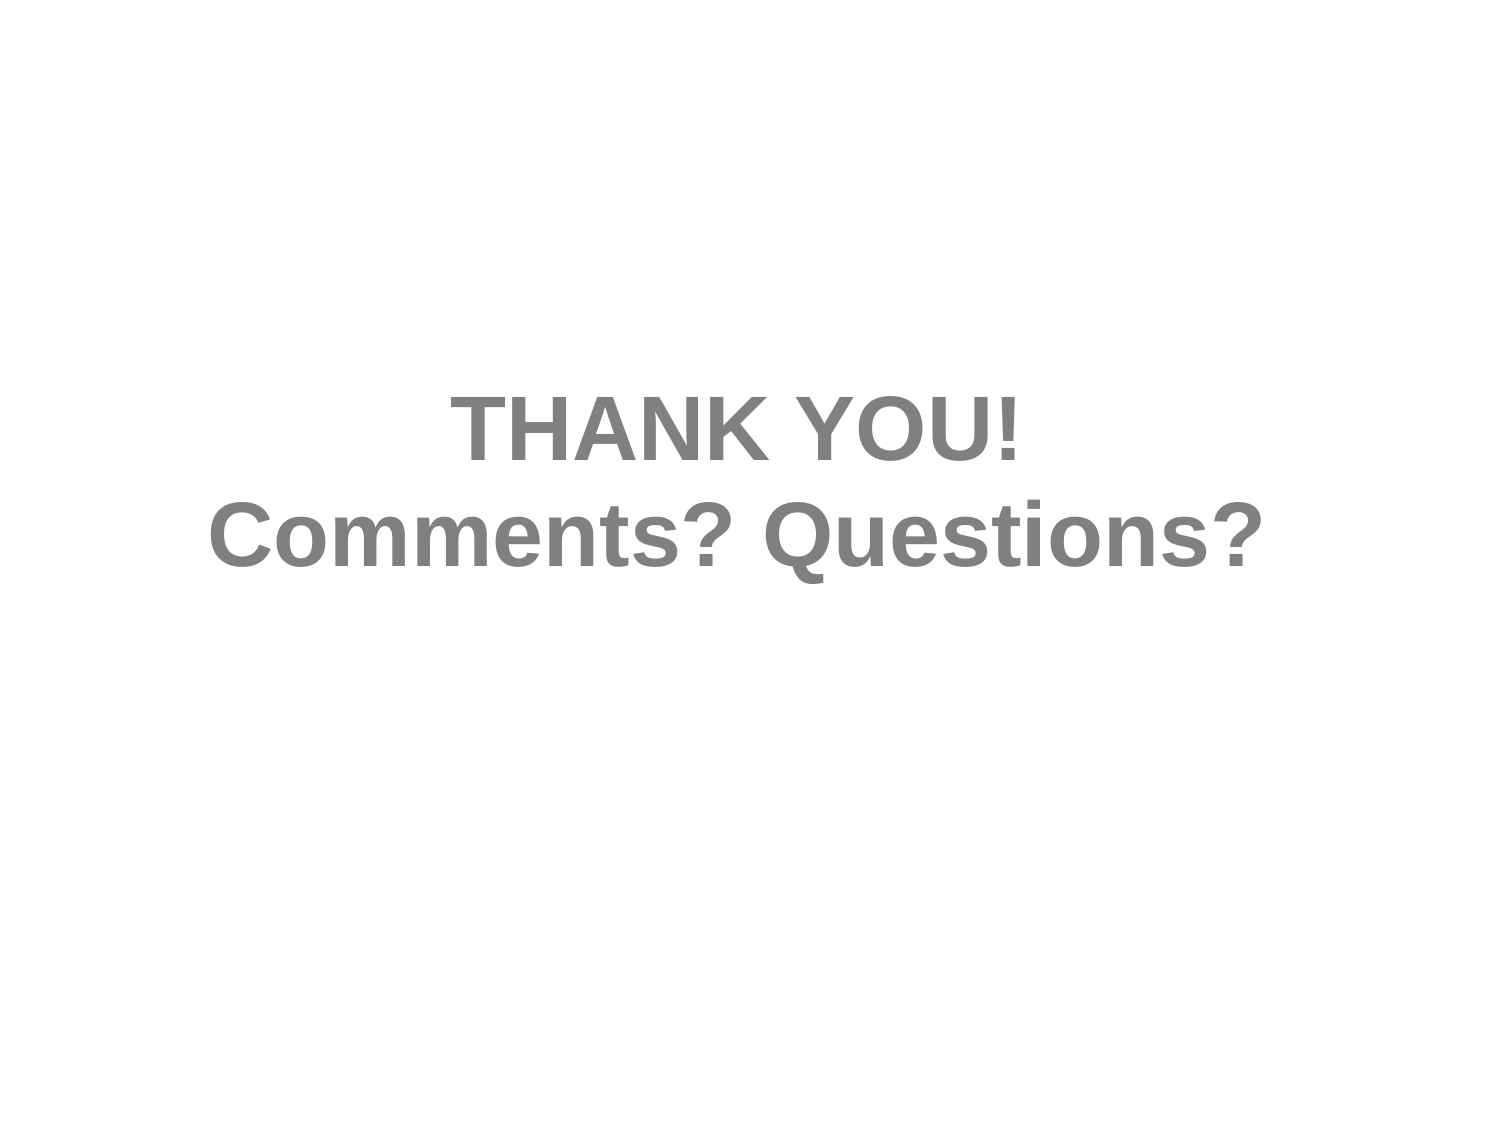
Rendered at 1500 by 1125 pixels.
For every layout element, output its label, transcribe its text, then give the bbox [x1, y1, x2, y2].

text_box THANK YOU! Comments? Questions? [0, 382, 1475, 592]
